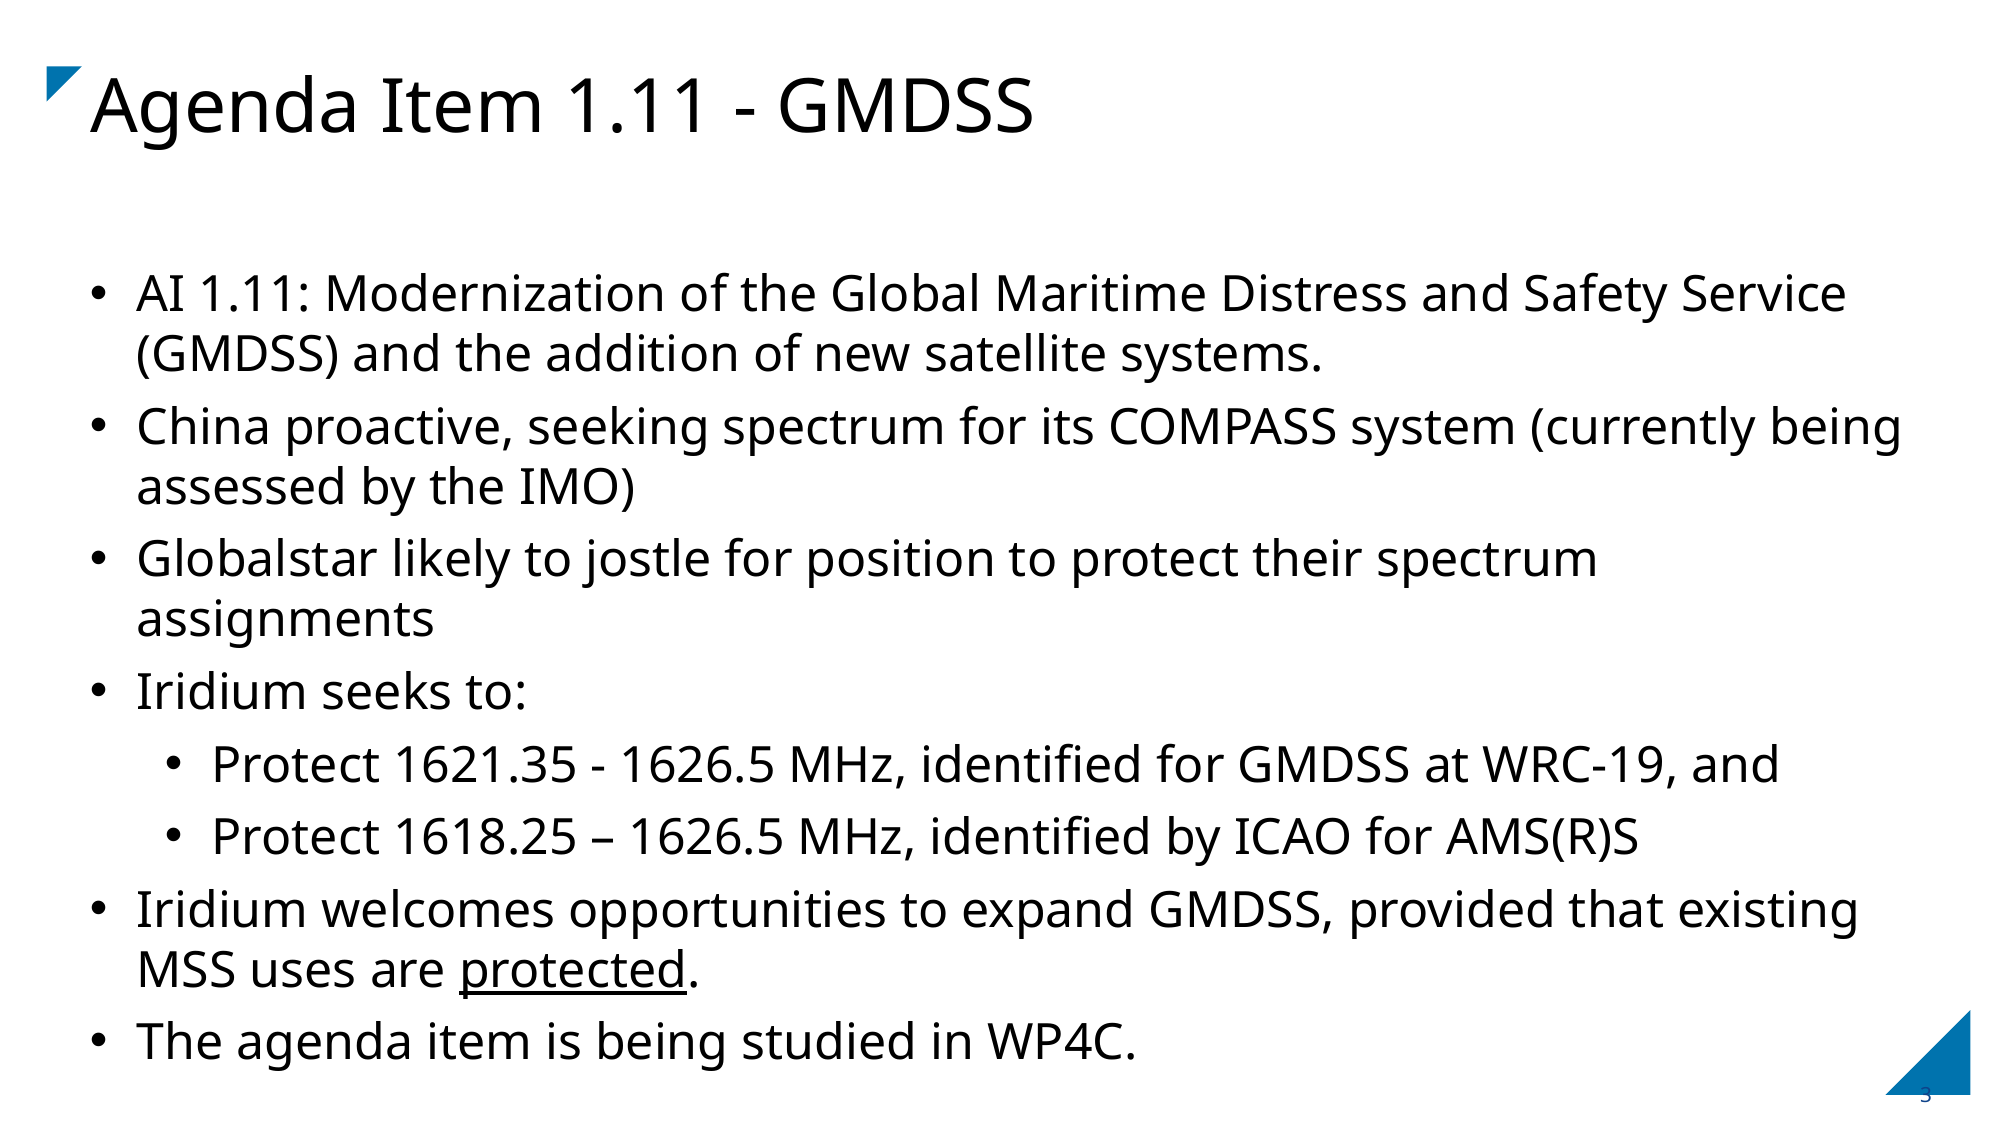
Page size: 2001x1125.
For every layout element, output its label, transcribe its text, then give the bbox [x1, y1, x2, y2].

text_box AI 1.11: Modernization of the Global Maritime Distress and Safety Service (GMDSS) and the addition of new satellite systems. China proactive, seeking spectrum for its COMPASS system (currently being assessed by the IMO) Globalstar likely to jostle for position to protect their spectrum assignments Iridium seeks to: Protect 1621.35 - 1626.5 MHz, identified for GMDSS at WRC-19, and Protect 1618.25 – 1626.5 MHz, identified by ICAO for AMS(R)S Iridium welcomes opportunities to expand GMDSS, provided that existing MSS uses are protected. The agenda item is being studied in WP4C. [75, 254, 1925, 1125]
title Agenda Item 1.11 - GMDSS [75, 29, 1800, 175]
